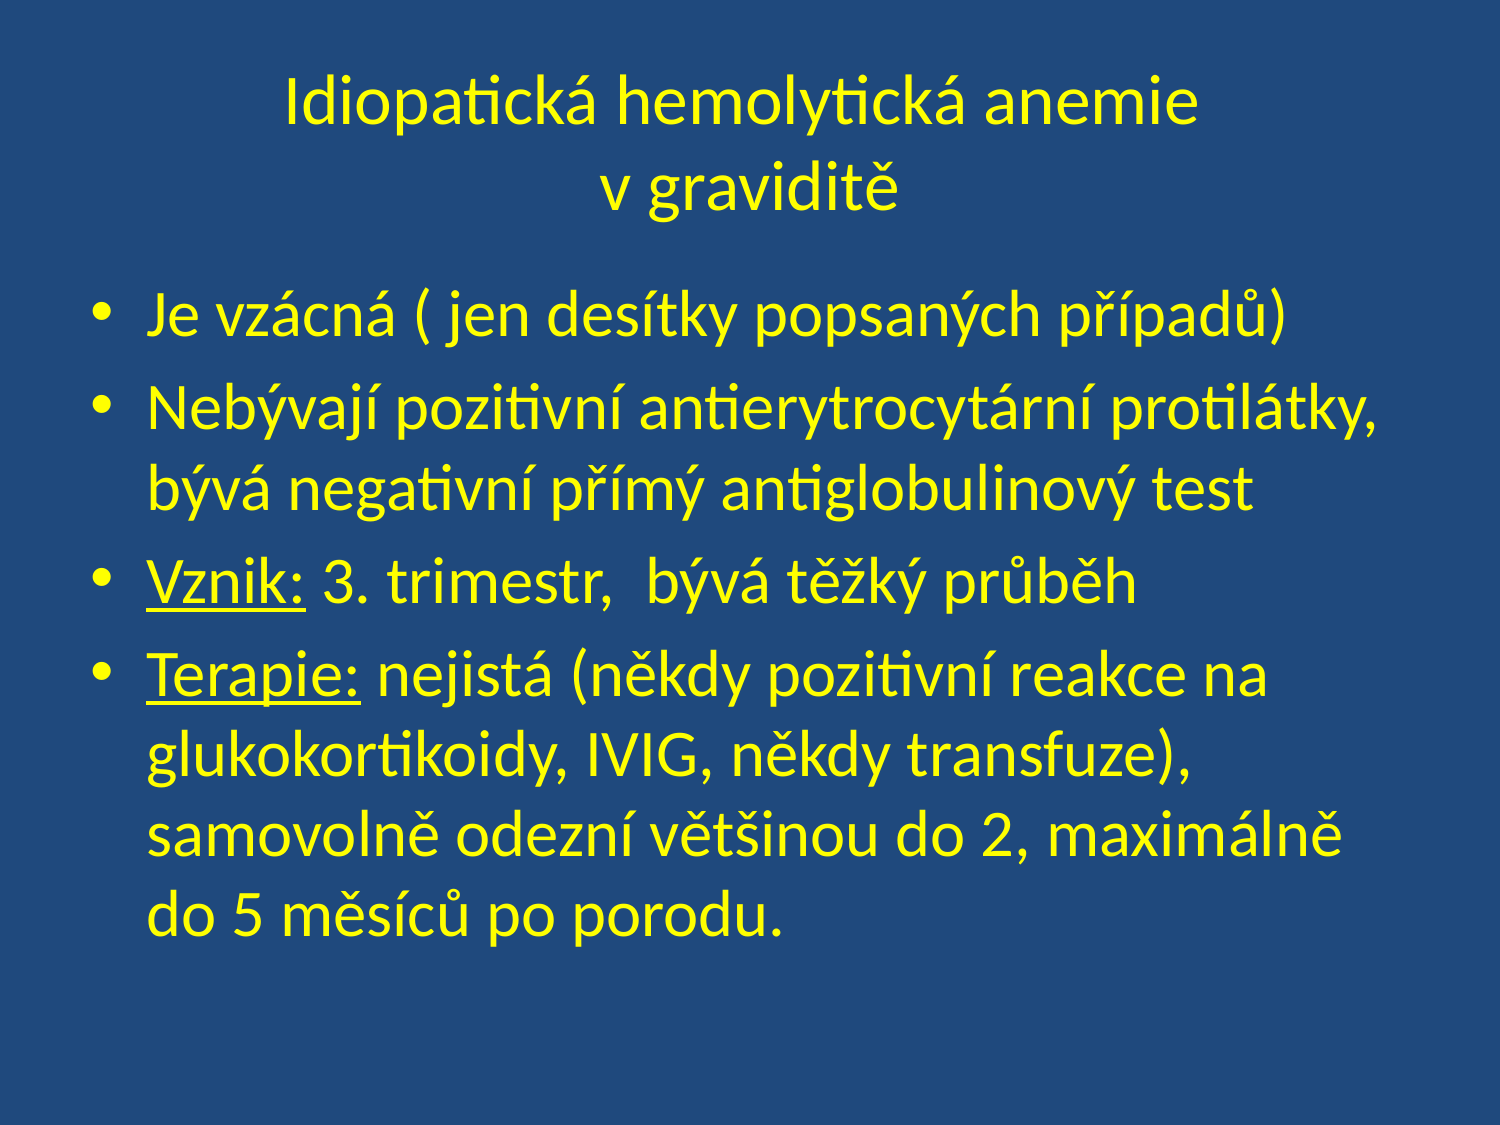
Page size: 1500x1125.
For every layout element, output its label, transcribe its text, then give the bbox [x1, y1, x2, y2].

list Je vzácná ( jen desítky popsaných případů) Nebývají pozitivní antierytrocytární protilátky, bývá negativní přímý antiglobulinový test Vznik: 3. trimestr, bývá těžký průběh Terapie: nejistá (někdy pozitivní reakce na glukokortikoidy, IVIG, někdy transfuze), samovolně odezní většinou do 2, maximálně do 5 měsíců po porodu. [75, 262, 1425, 1005]
title Idiopatická hemolytická anemie v graviditě [75, 45, 1425, 233]
